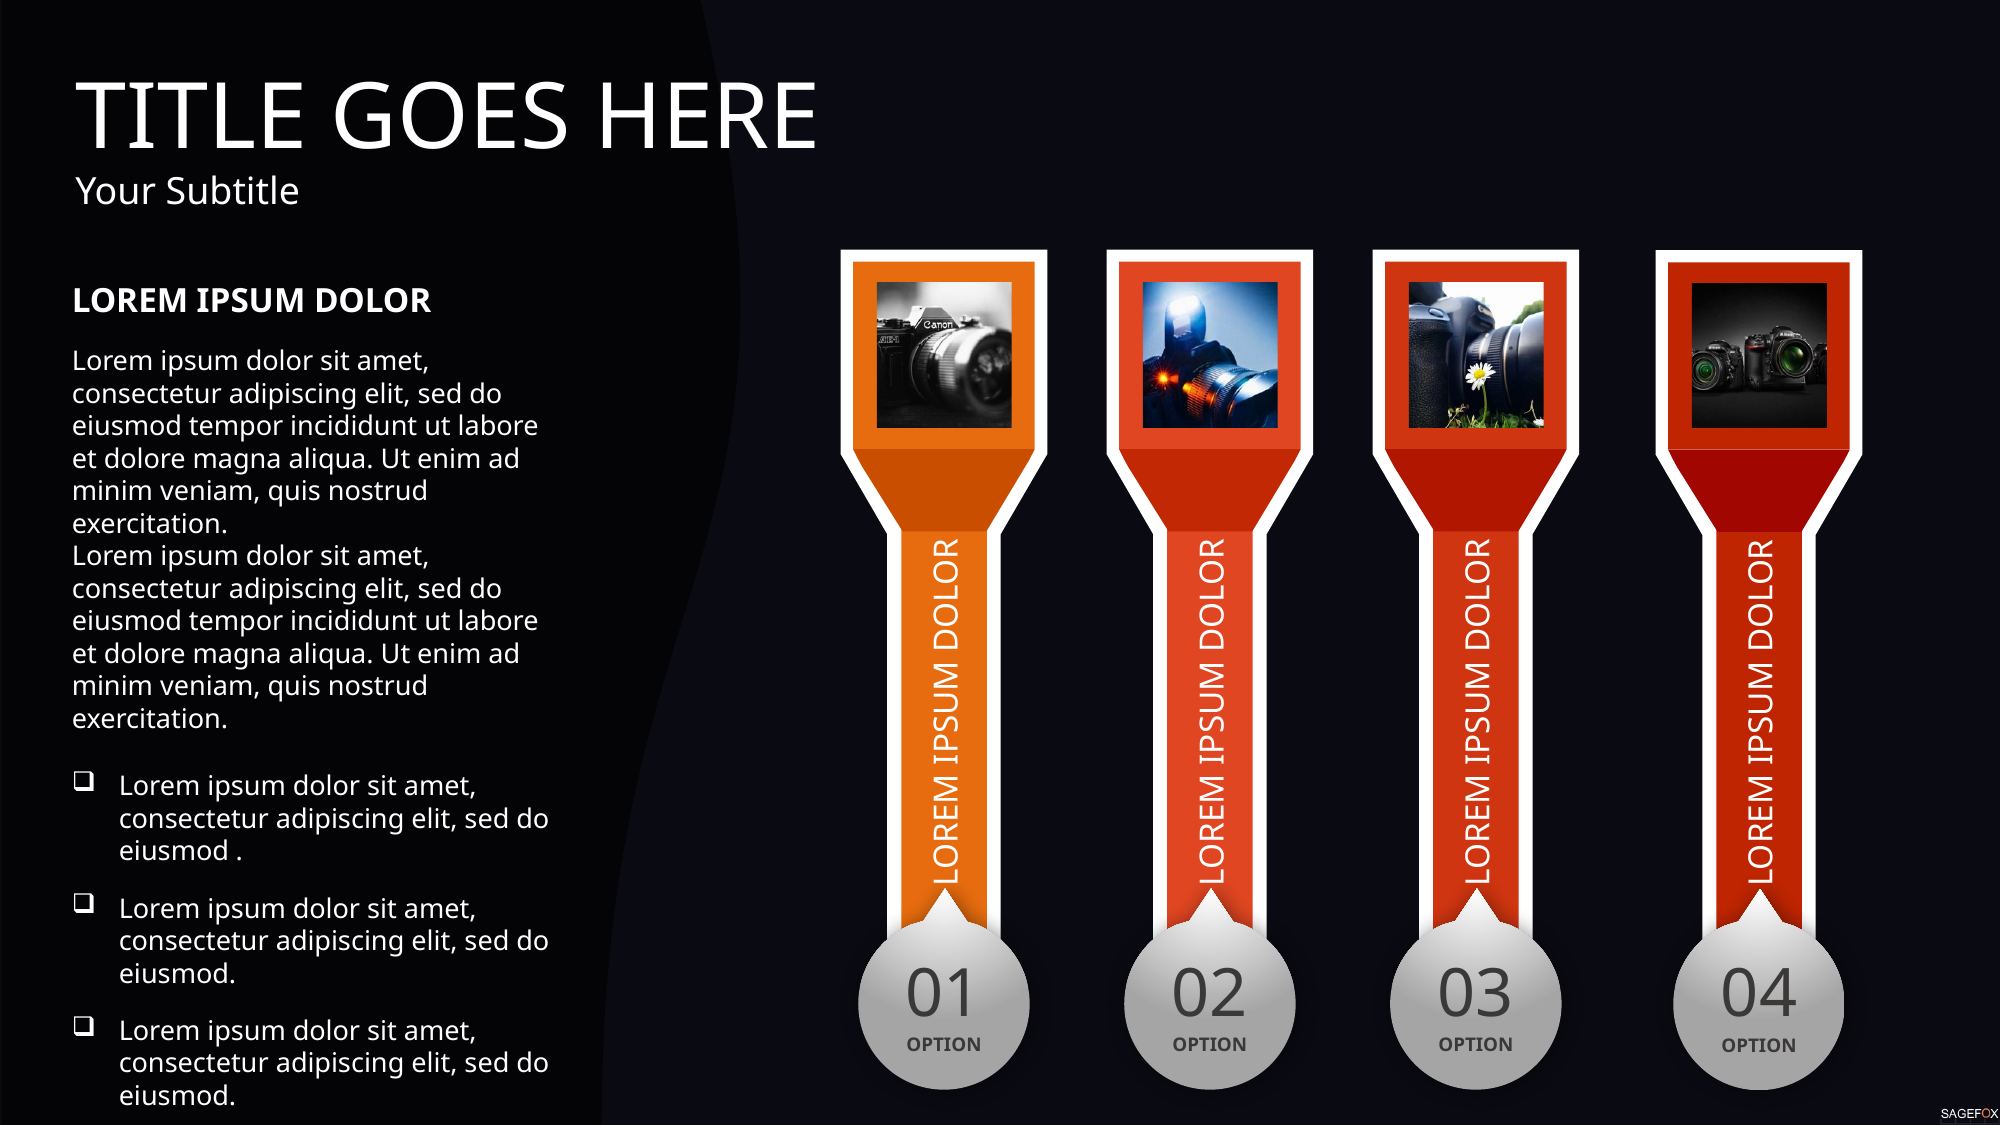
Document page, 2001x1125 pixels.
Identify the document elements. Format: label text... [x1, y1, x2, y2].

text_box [1655, 250, 1863, 1091]
text_box [0, 0, 742, 1125]
text_box TITLE GOES HERE Your Subtitle [60, 49, 1036, 220]
text_box LOREM IPSUM DOLOR Lorem ipsum dolor sit amet, consectetur adipiscing elit, sed do eiusmod tempor incididunt ut labore et dolore magna aliqua. Ut enim ad minim veniam, quis nostrud exercitation. Lorem ipsum dolor sit amet, consectetur adipiscing elit, sed do eiusmod tempor incididunt ut labore et dolore magna aliqua. Ut enim ad minim veniam, quis nostrud exercitation. Lorem ipsum dolor sit amet, consectetur adipiscing elit, sed do eiusmod . Lorem ipsum dolor sit amet, consectetur adipiscing elit, sed do eiusmod. Lorem ipsum dolor sit amet, consectetur adipiscing elit, sed do eiusmod. [57, 271, 575, 1119]
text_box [840, 249, 1048, 1090]
picture [1939, 1108, 2000, 1125]
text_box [1372, 249, 1580, 1090]
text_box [1106, 249, 1314, 1090]
